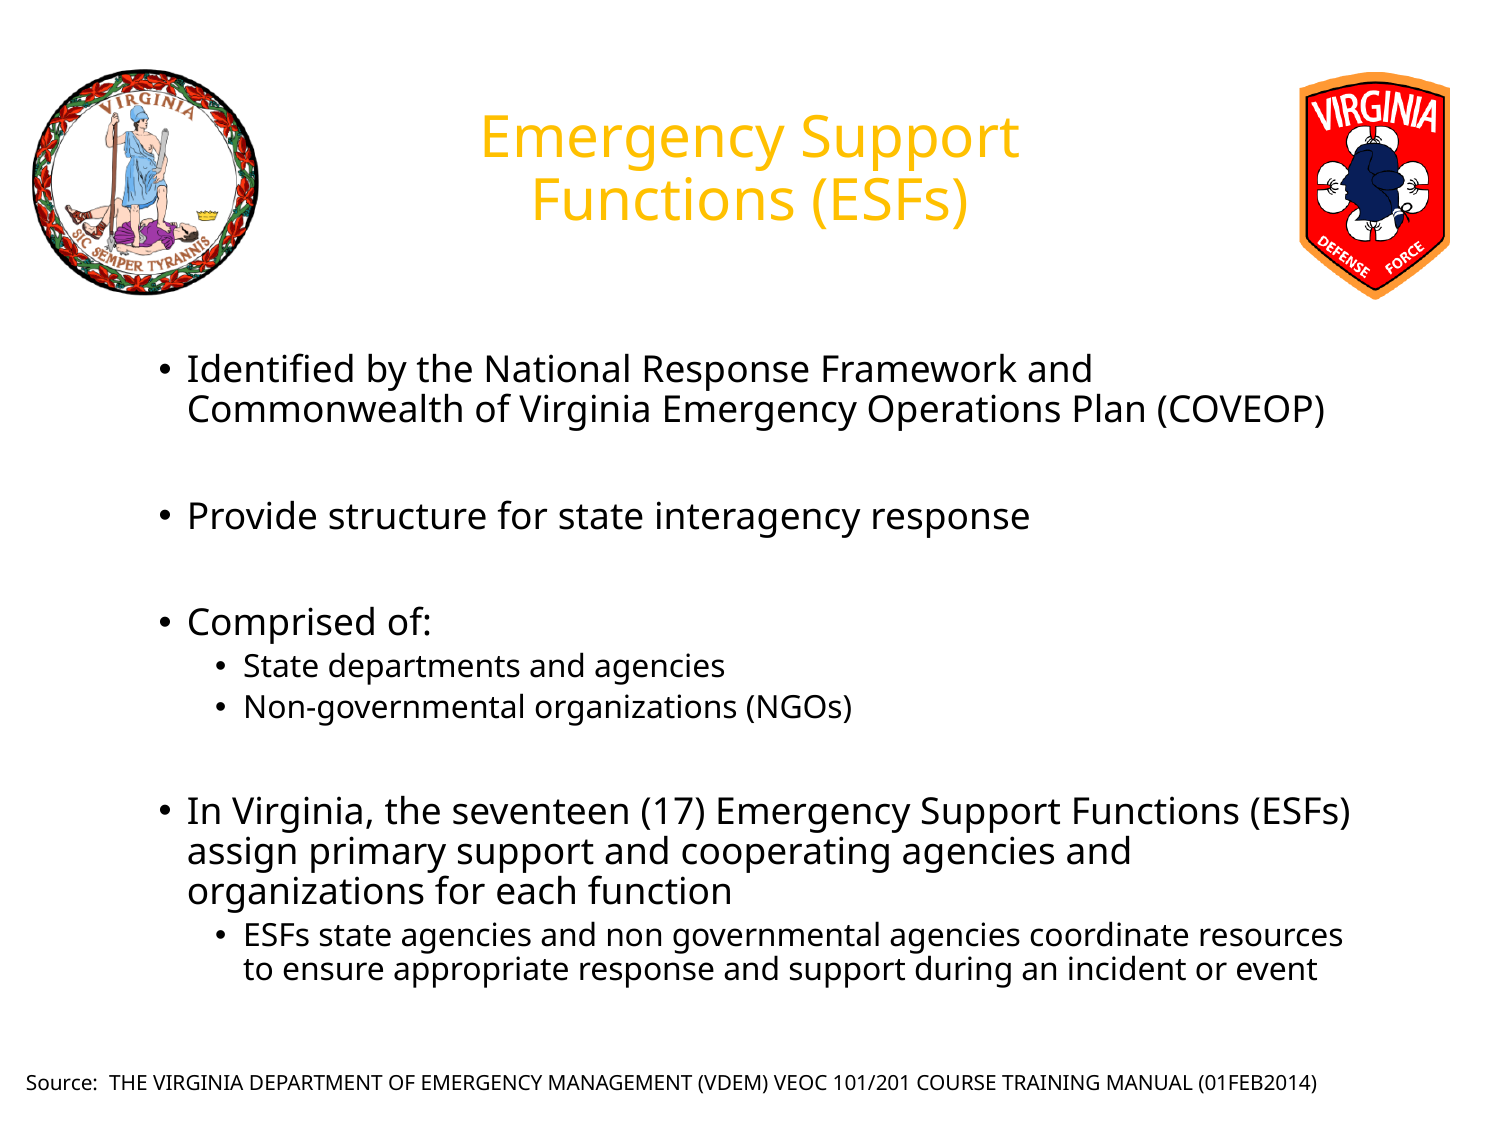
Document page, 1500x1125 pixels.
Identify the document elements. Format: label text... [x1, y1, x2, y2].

list Identified by the National Response Framework and Commonwealth of Virginia Emergency Operations Plan (COVEOP) Provide structure for state interagency response Comprised of: State departments and agencies Non-governmental organizations (NGOs) In Virginia, the seventeen (17) Emergency Support Functions (ESFs) assign primary support and cooperating agencies and organizations for each function ESFs state agencies and non governmental agencies coordinate resources to ensure appropriate response and support during an incident or event [143, 342, 1375, 1010]
picture [1299, 72, 1450, 300]
picture [24, 62, 263, 300]
text_box Source: THE VIRGINIA DEPARTMENT OF EMERGENCY MANAGEMENT (VDEM) VEOC 101/201 COURSE TRAINING MANUAL (01FEB2014) [0, 1062, 1450, 1125]
title Emergency Support Functions (ESFs) [263, 115, 1299, 225]
